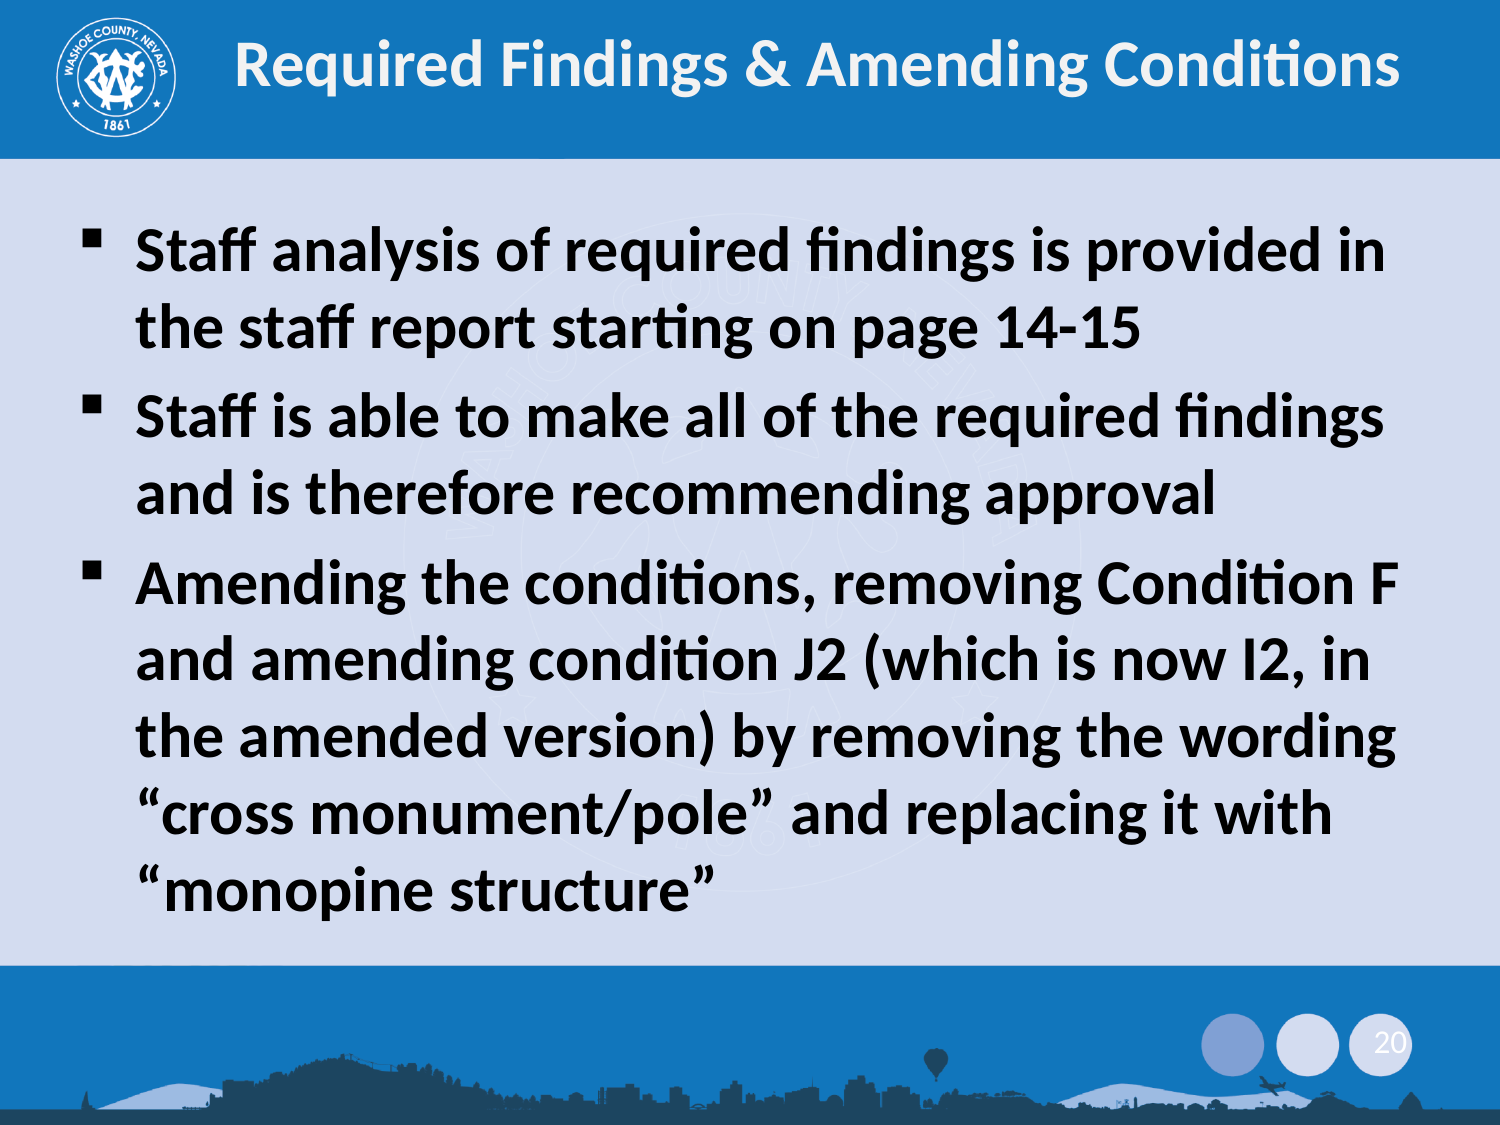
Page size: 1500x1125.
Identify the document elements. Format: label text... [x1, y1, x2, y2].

title Required Findings & Amending Conditions [137, 12, 1500, 150]
list Staff analysis of required findings is provided in the staff report starting on page 14-15 Staff is able to make all of the required findings and is therefore recommending approval Amending the conditions, removing Condition F and amending condition J2 (which is now I2, in the amended version) by removing the wording “cross monument/pole” and replacing it with “monopine structure” [62, 200, 1425, 963]
picture [0, 0, 1500, 1125]
